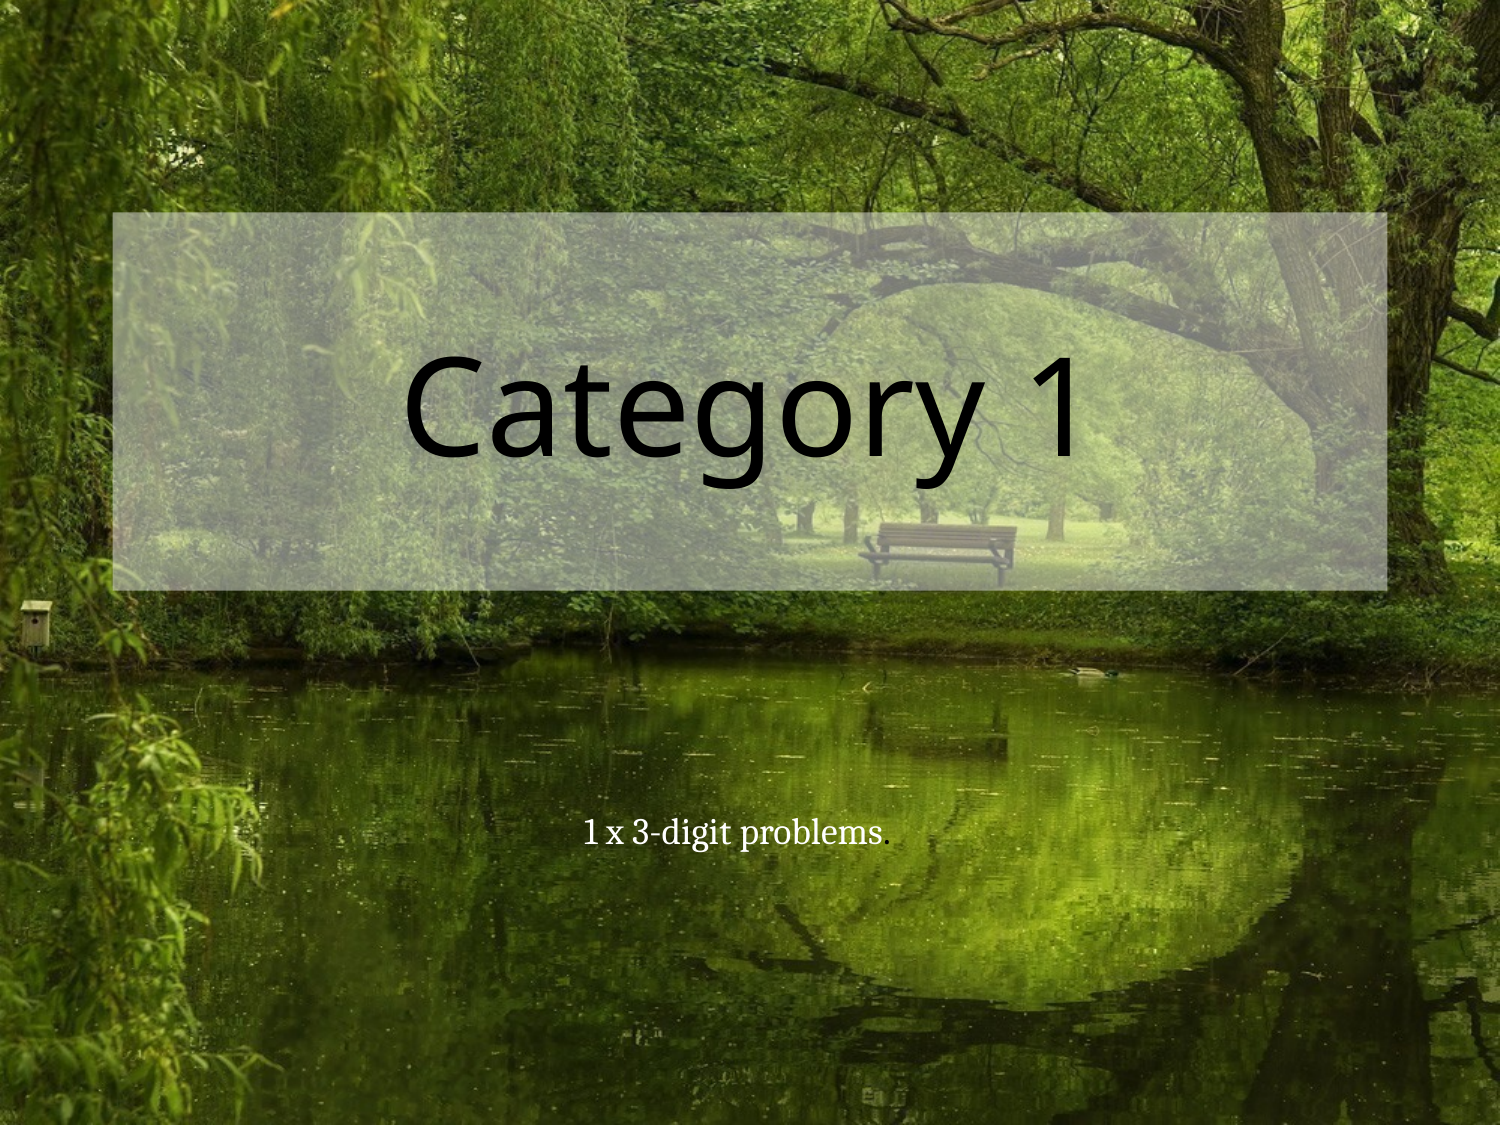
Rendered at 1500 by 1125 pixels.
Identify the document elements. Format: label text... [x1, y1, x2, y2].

text_box 1 x 3-digit problems. [300, 799, 1175, 860]
title Category 1 [112, 212, 1388, 591]
picture [0, 0, 1500, 1125]
